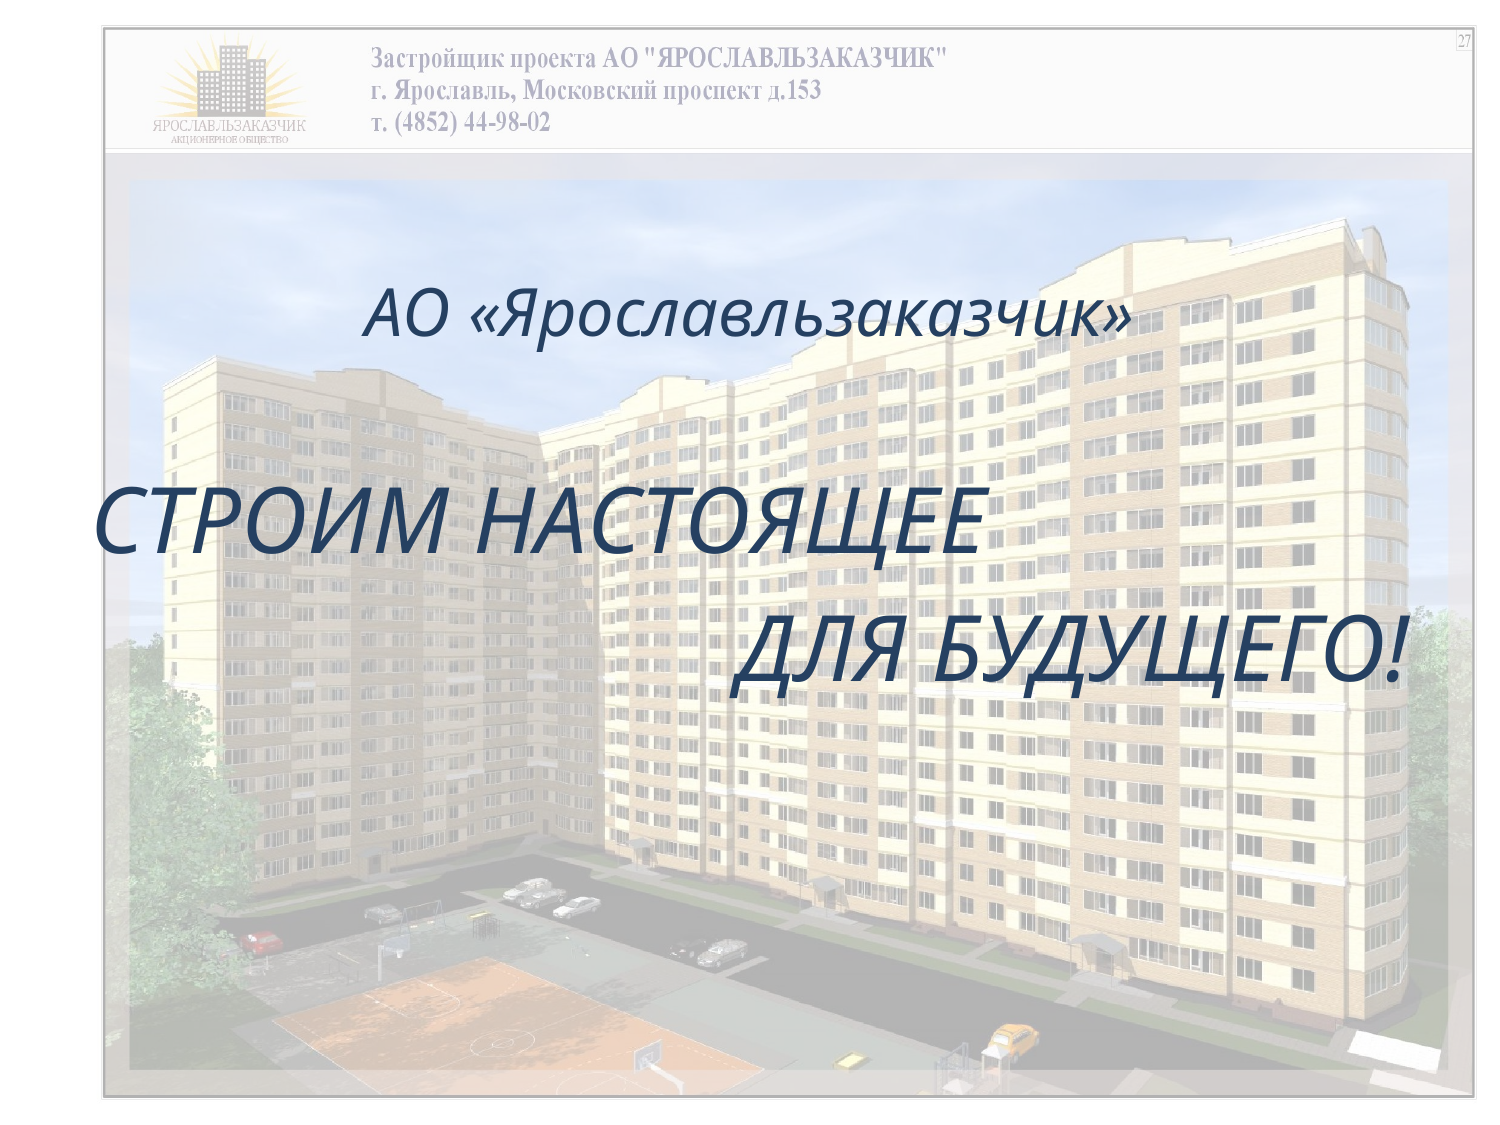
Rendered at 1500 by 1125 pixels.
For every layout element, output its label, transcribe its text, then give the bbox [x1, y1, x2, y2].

list АО «Ярославльзаказчик» СТРОИМ НАСТОЯЩЕЕ ДЛЯ БУДУЩЕГО! [75, 262, 1425, 1005]
